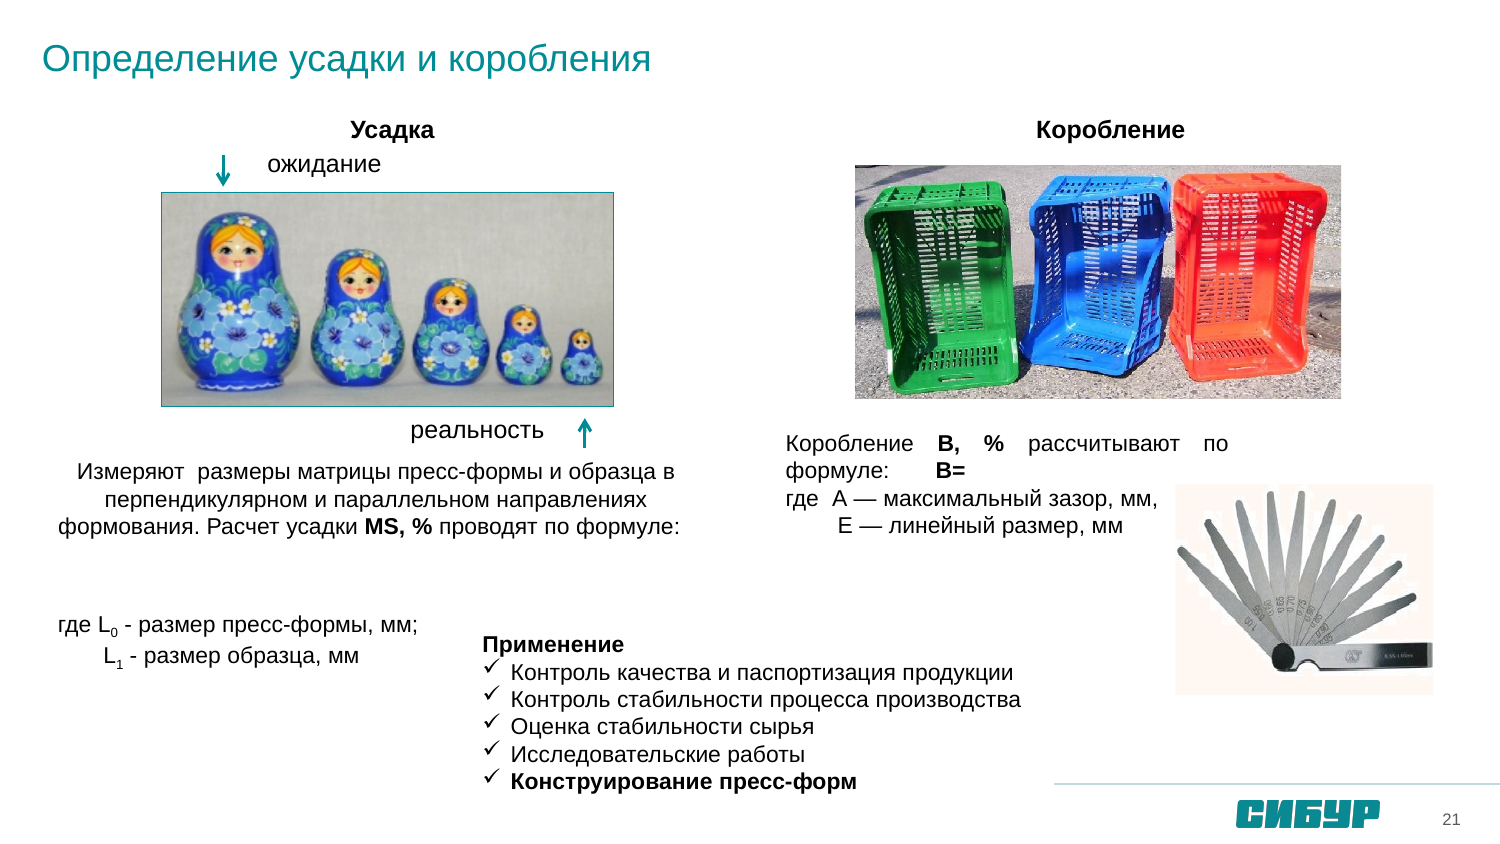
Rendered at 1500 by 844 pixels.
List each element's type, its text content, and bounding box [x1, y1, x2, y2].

picture [1236, 800, 1380, 828]
picture [1175, 483, 1434, 695]
title Определение усадки и коробления [41, 33, 1459, 121]
text_box Применение Контроль качества и паспортизация продукции Контроль стабильности процесса производства Оценка стабильности сырья Исследовательские работы Конструирование пресс-форм [467, 622, 1218, 802]
picture [854, 165, 1342, 400]
text_box Усадка [43, 106, 742, 655]
slide_number 21 [1413, 803, 1461, 834]
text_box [161, 139, 613, 462]
text_box Коробление [760, 106, 1461, 761]
